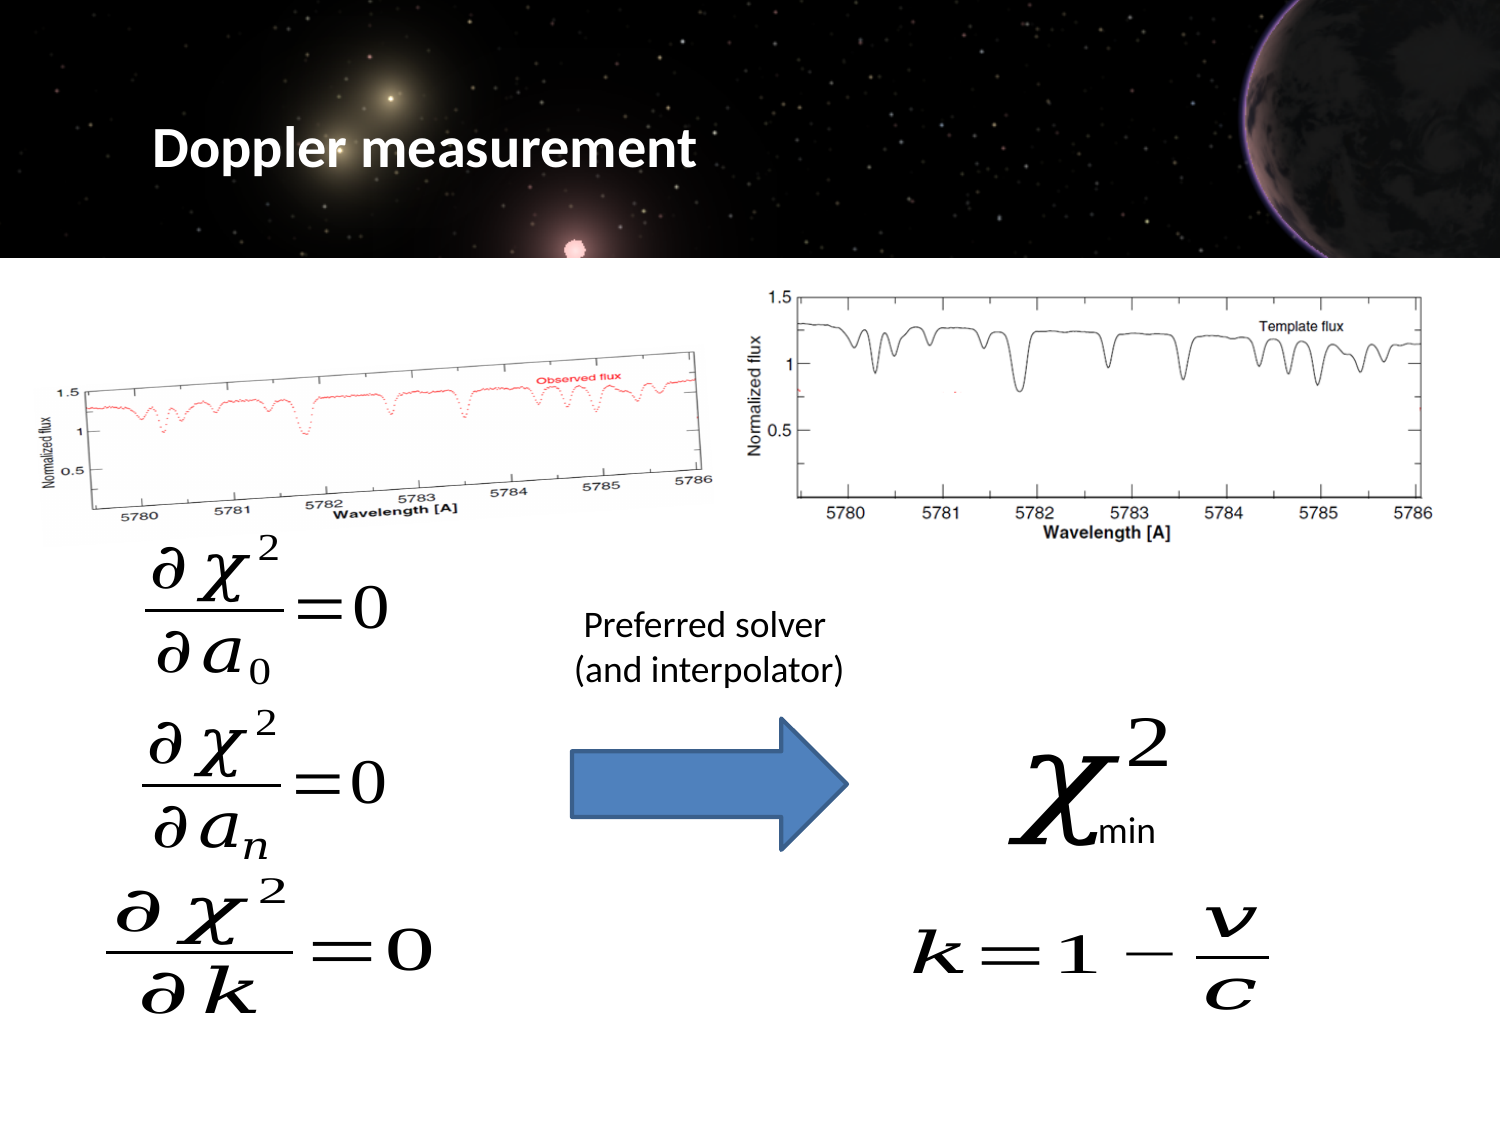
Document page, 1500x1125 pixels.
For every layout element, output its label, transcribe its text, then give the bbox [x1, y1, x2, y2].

text_box min [1083, 798, 1211, 859]
picture [34, 345, 713, 547]
text_box Preferred solver (and interpolator) [521, 592, 897, 698]
picture [741, 287, 1438, 547]
text_box [569, 716, 850, 852]
picture [0, 0, 1500, 258]
